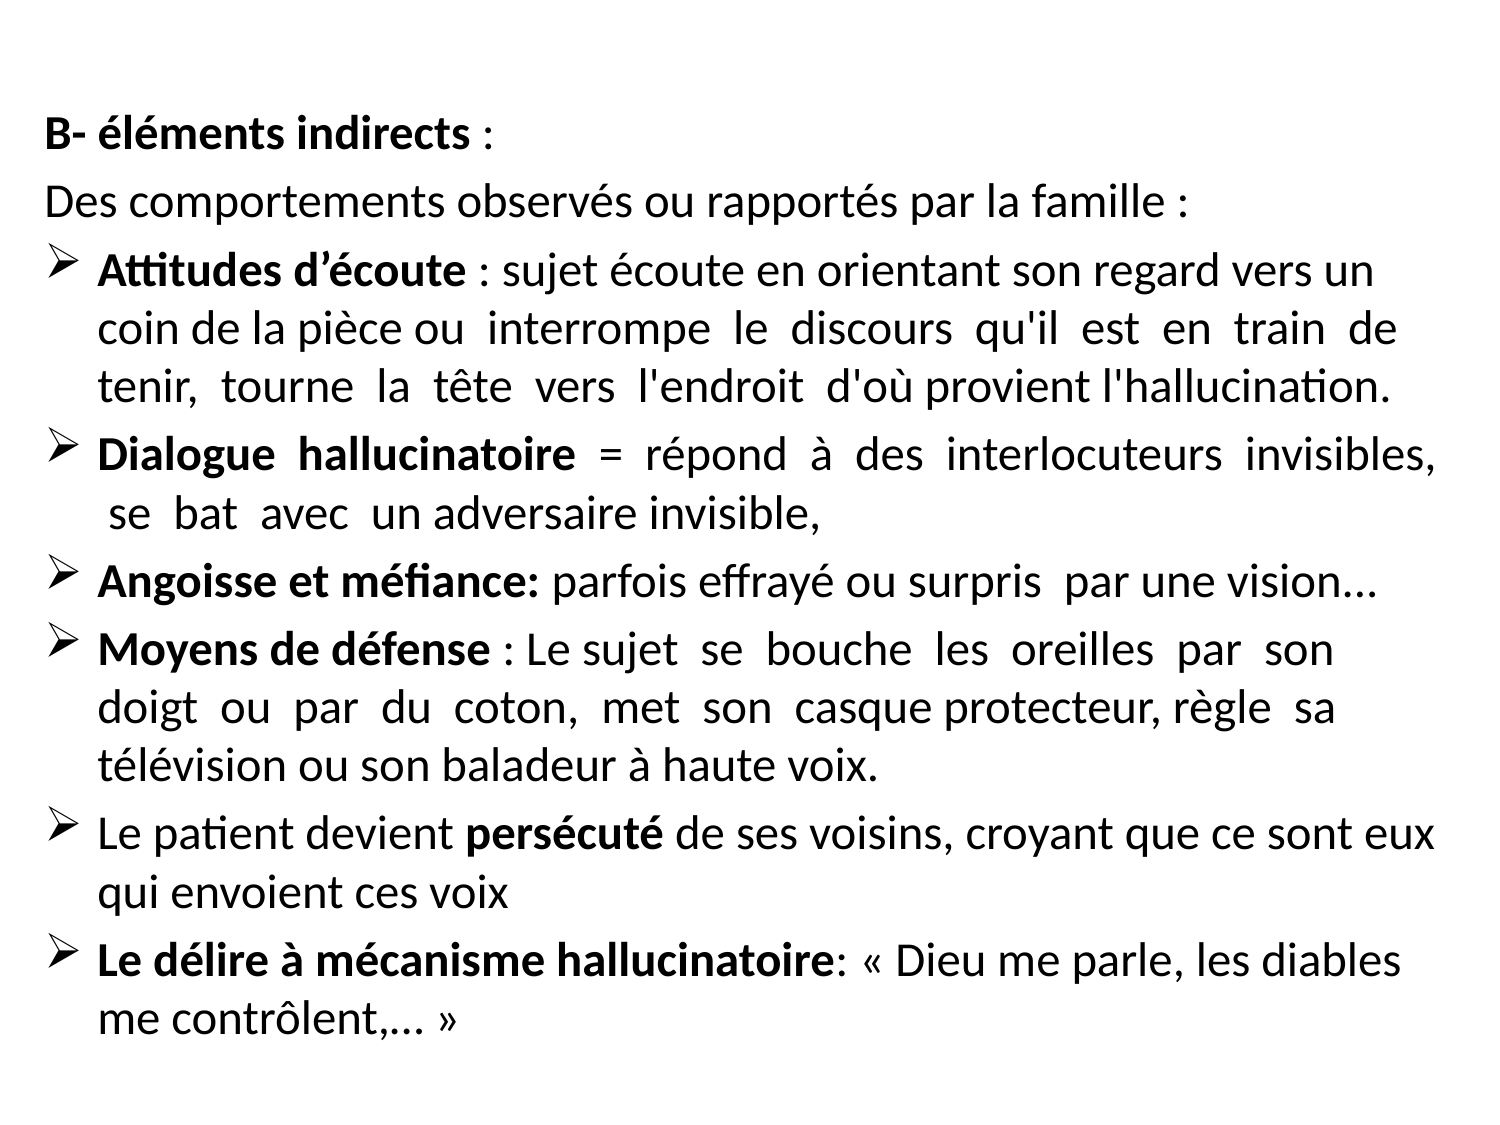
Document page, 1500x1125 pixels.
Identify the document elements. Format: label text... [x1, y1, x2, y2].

list B- éléments indirects : Des comportements observés ou rapportés par la famille : Attitudes d’écoute : sujet écoute en orientant son regard vers un coin de la pièce ou interrompe le discours qu'il est en train de tenir, tourne la tête vers l'endroit d'où provient l'hallucination. Dialogue hallucinatoire = répond à des interlocuteurs invisibles, se bat avec un adversaire invisible, Angoisse et méfiance: parfois effrayé ou surpris par une vision... Moyens de défense : Le sujet se bouche les oreilles par son doigt ou par du coton, met son casque protecteur, règle sa télévision ou son baladeur à haute voix. Le patient devient persécuté de ses voisins, croyant que ce sont eux qui envoient ces voix Le délire à mécanisme hallucinatoire: « Dieu me parle, les diables me contrôlent,… » [29, 93, 1459, 1071]
